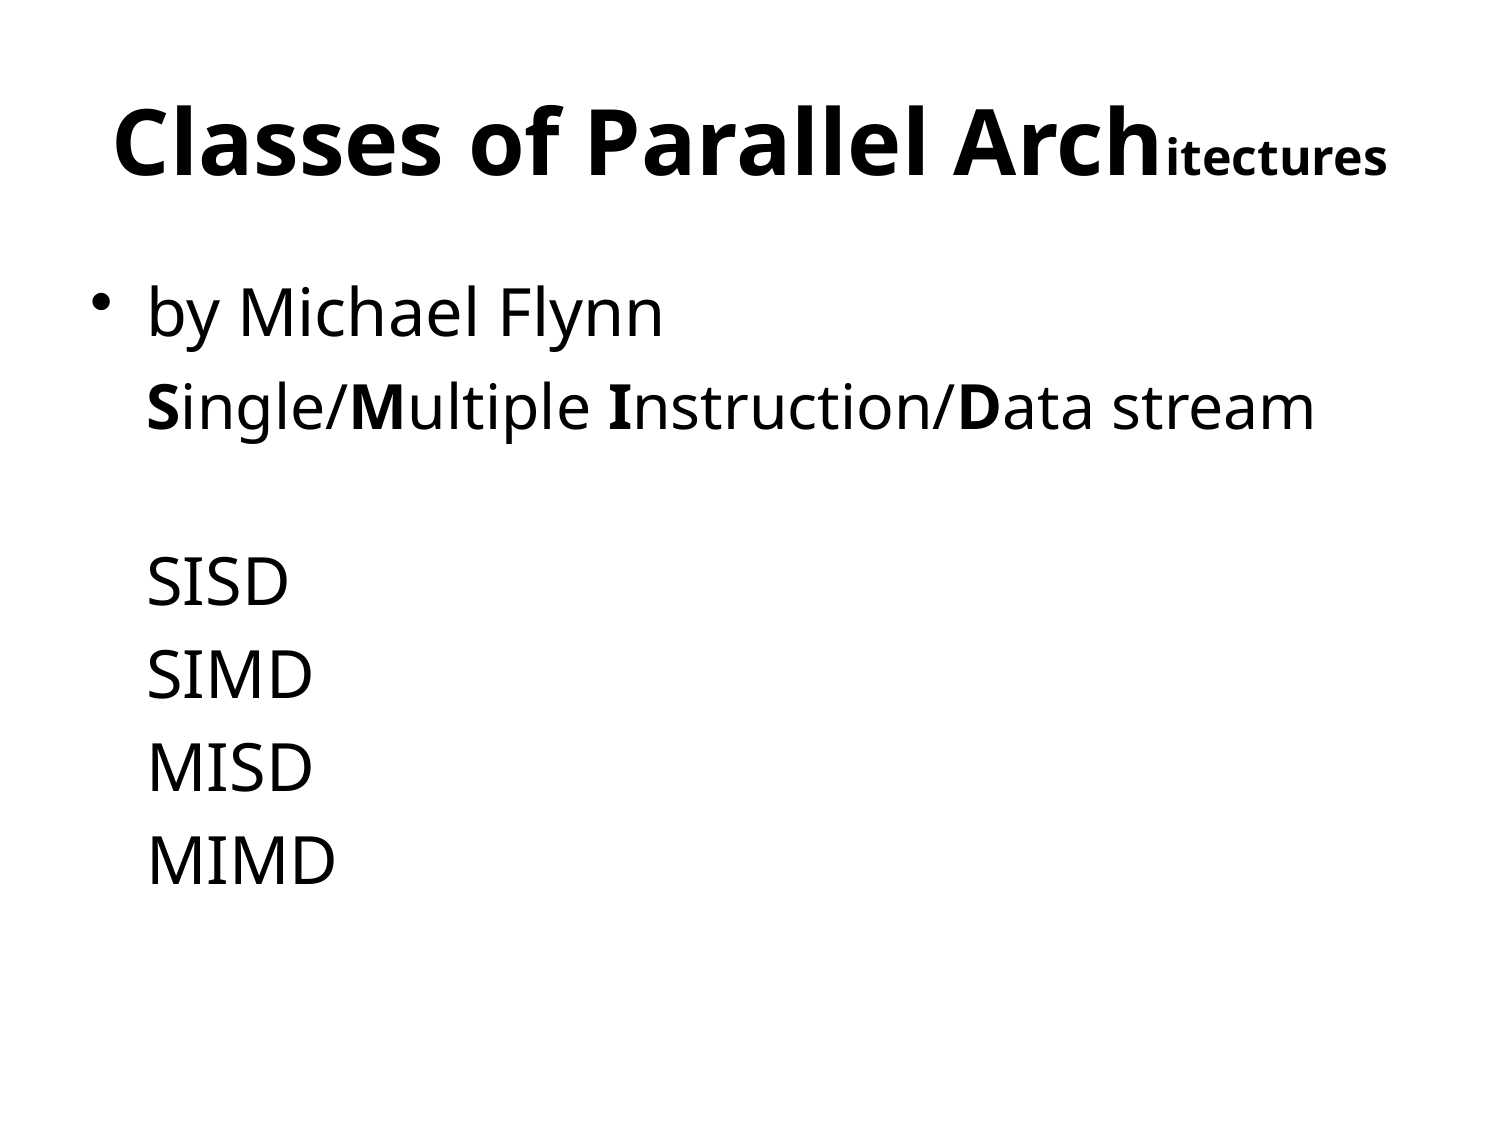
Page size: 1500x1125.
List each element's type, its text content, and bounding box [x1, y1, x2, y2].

list by Michael Flynn Single/Multiple Instruction/Data stream SISD SIMD MISD MIMD [75, 262, 1500, 1125]
title Classes of Parallel Architectures [0, 45, 1500, 233]
